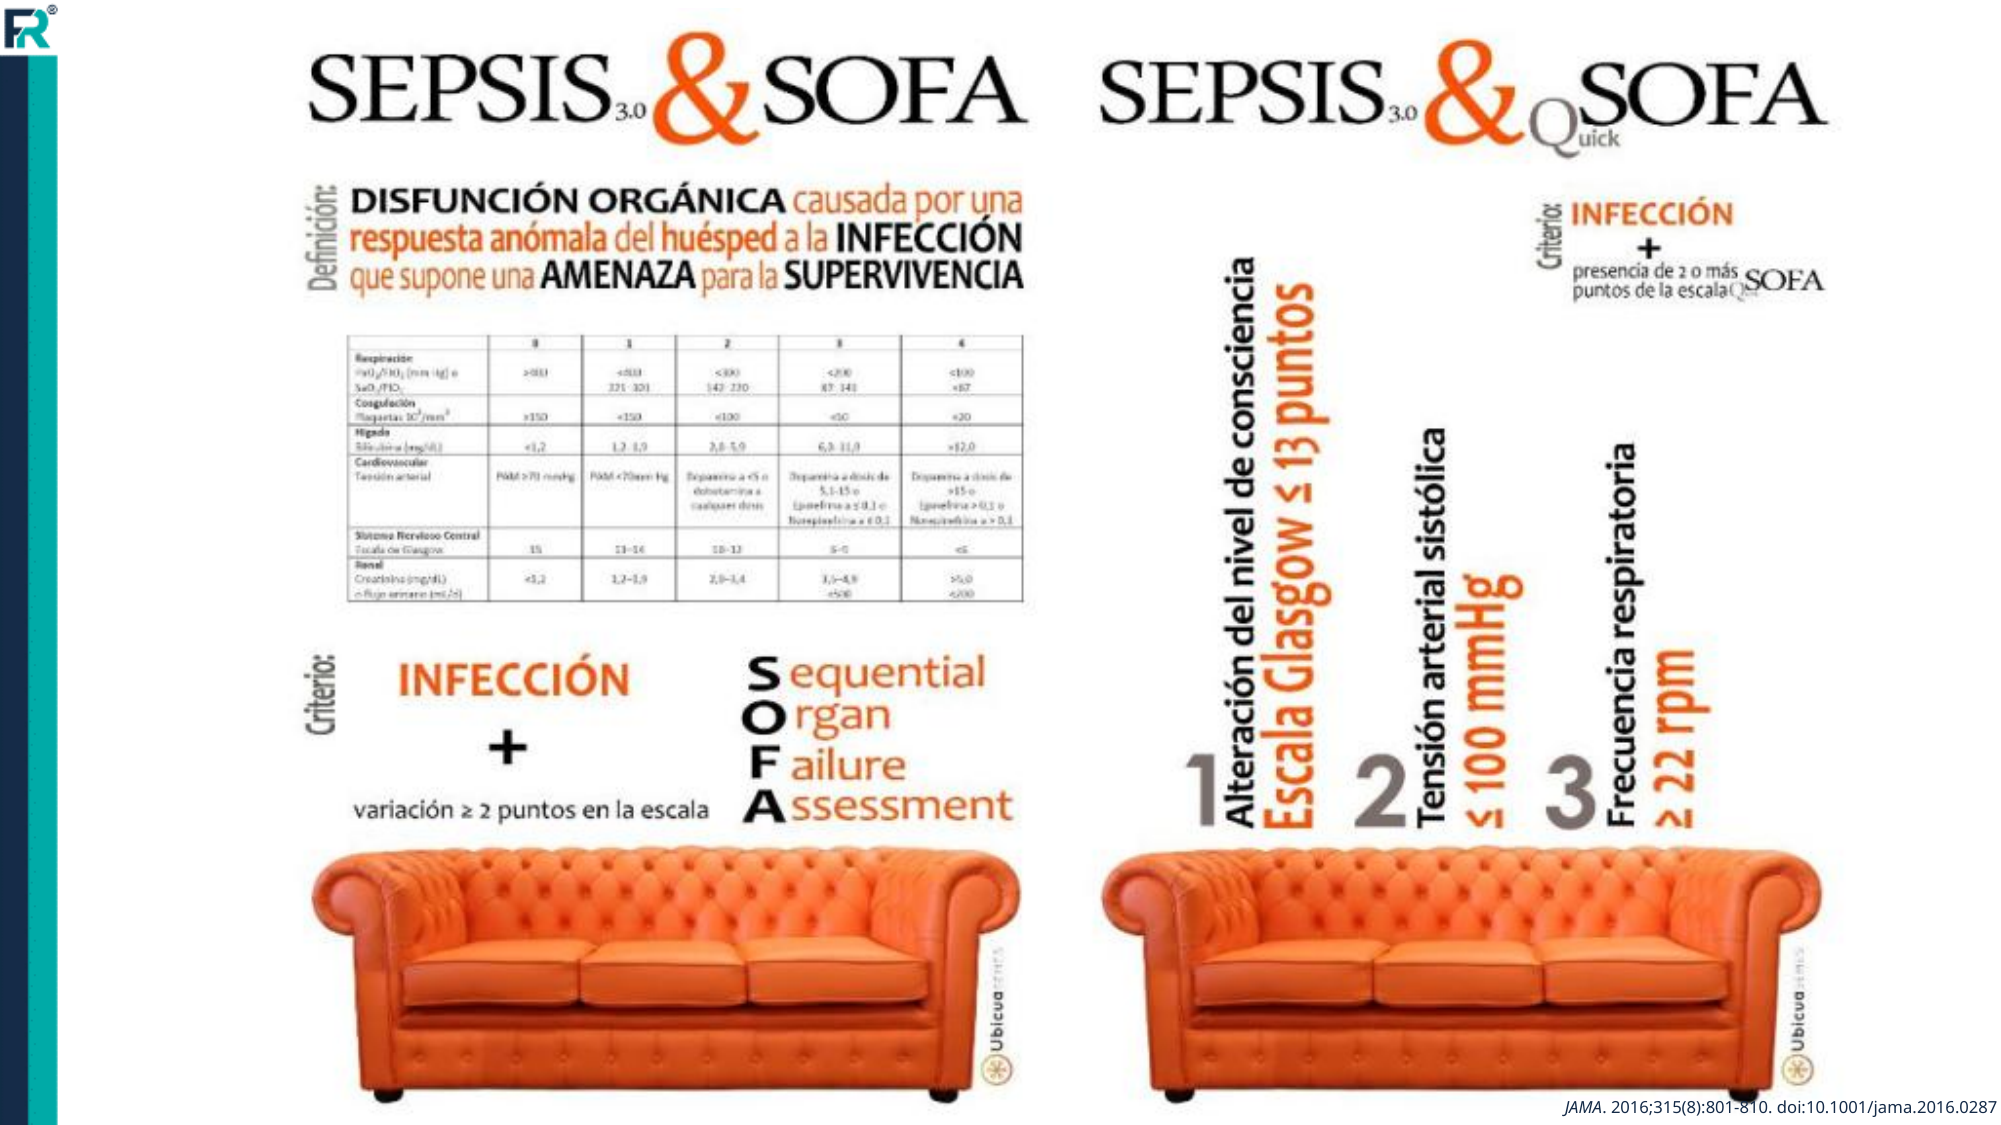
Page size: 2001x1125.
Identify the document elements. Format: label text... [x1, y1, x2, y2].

text_box JAMA. 2016;315(8):801-810. doi:10.1001/jama.2016.0287 [1865, 1089, 2000, 1125]
picture [0, 0, 2001, 1125]
